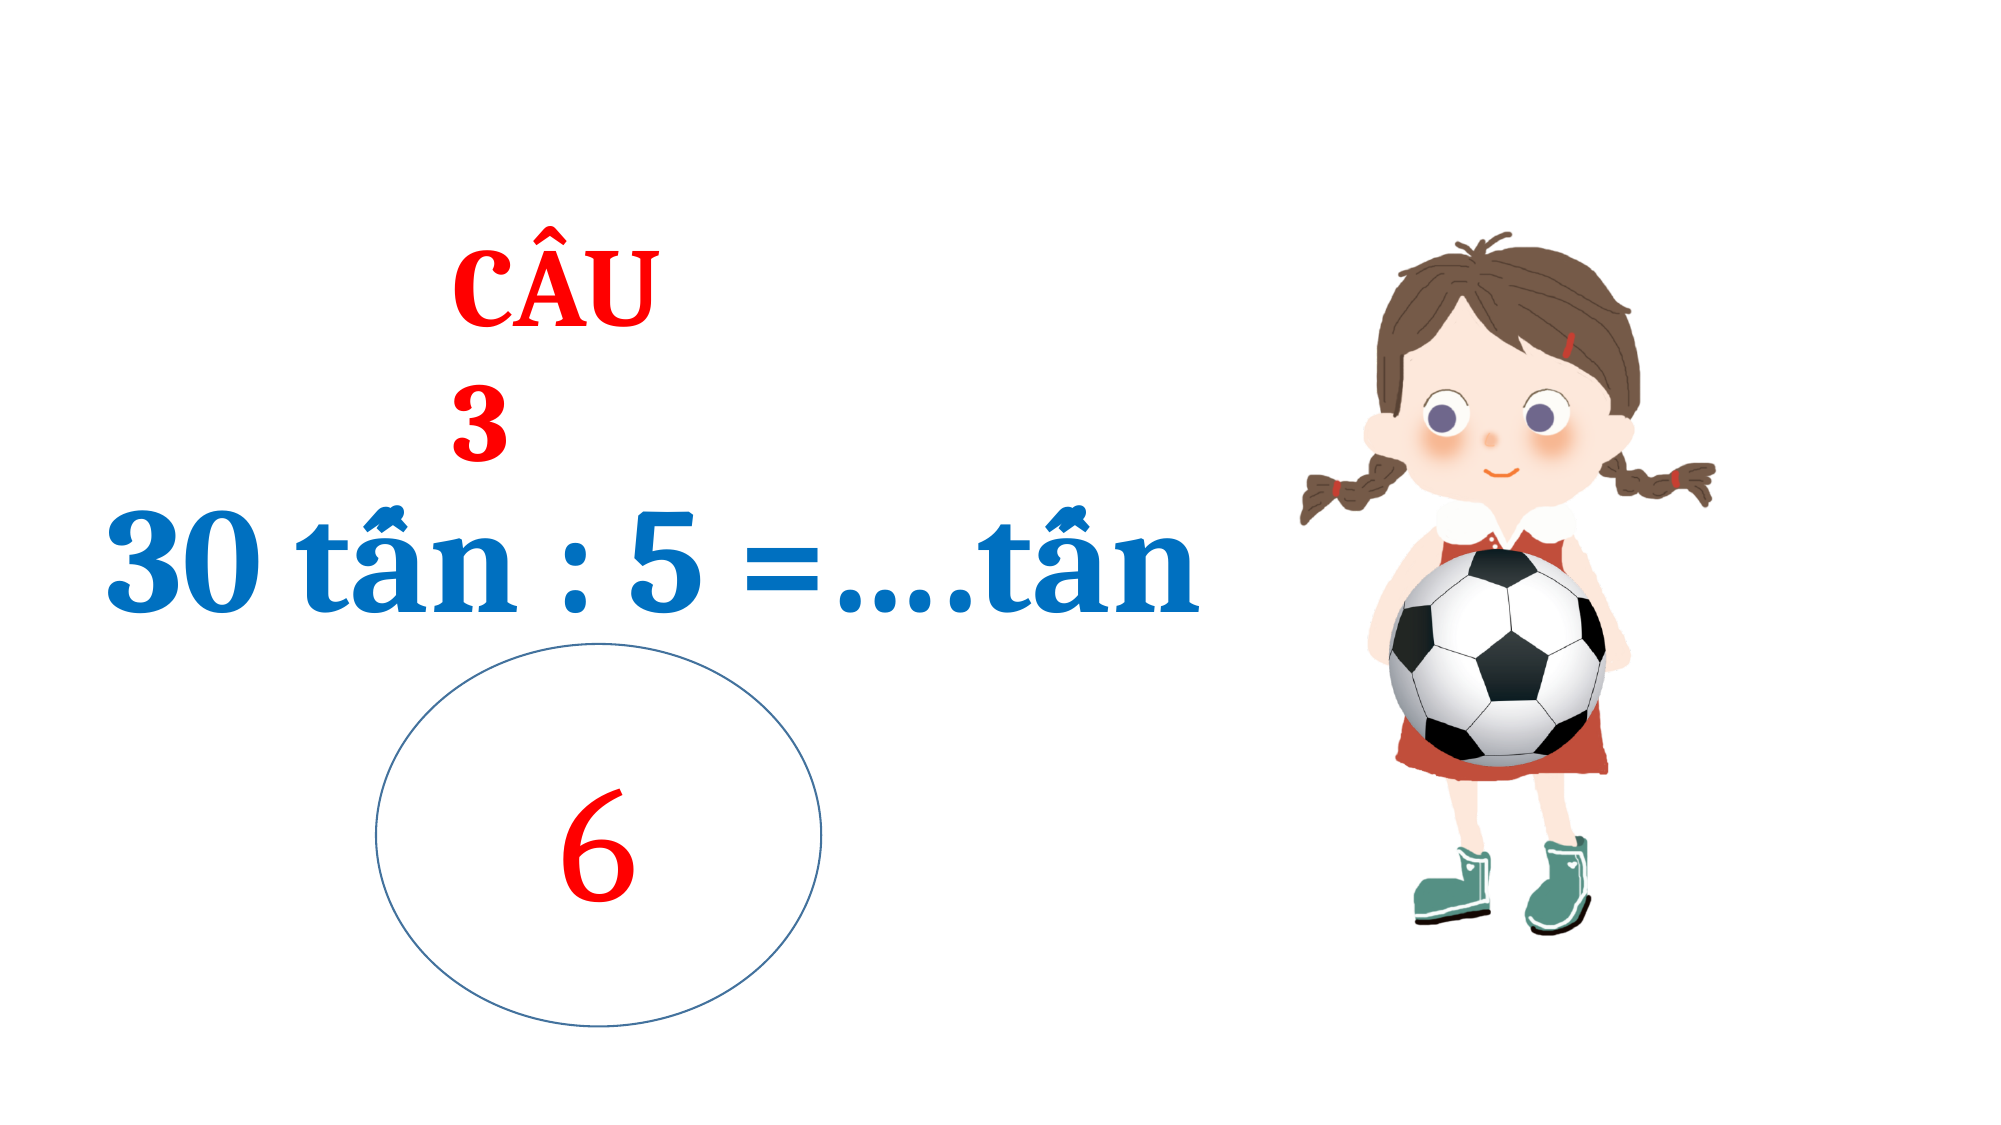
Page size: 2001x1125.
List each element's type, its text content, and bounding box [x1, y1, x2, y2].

text_box 6 [374, 642, 823, 1028]
text_box CÂU 3 [429, 198, 766, 365]
text_box 30 tấn : 5 =….tấn [91, 365, 1090, 651]
picture [1090, 186, 1887, 983]
